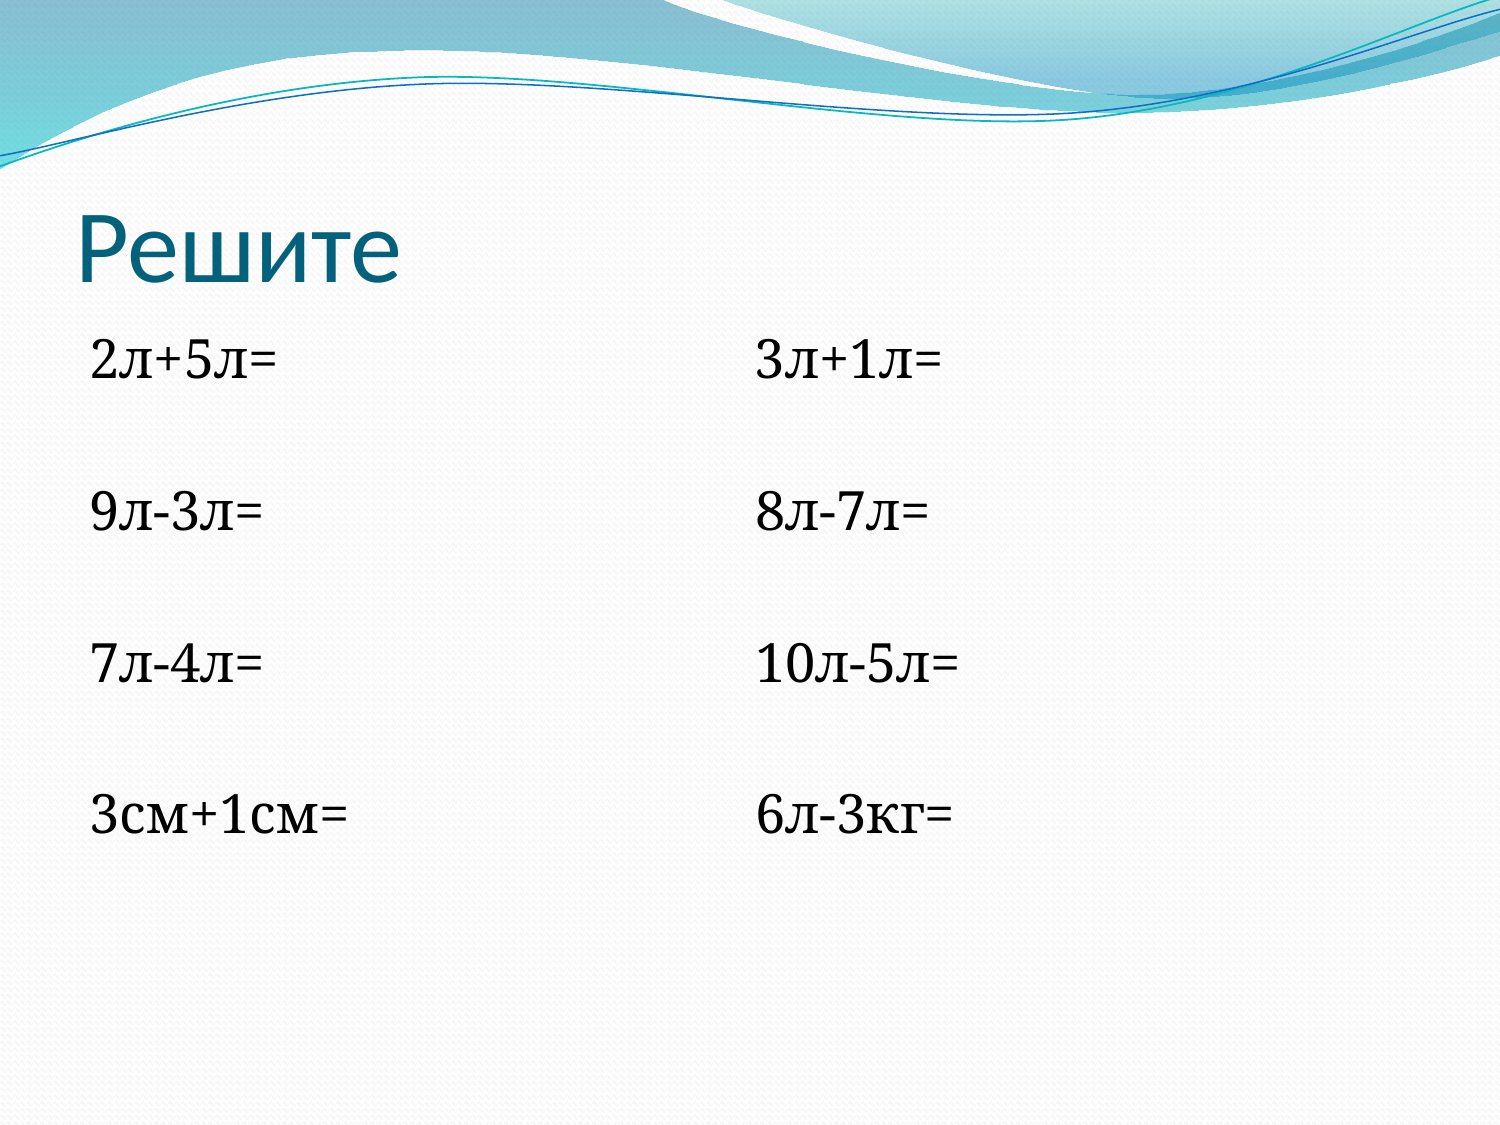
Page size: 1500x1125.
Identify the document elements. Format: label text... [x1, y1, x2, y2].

list 2л+5л= 3л+1л= 9л-3л= 8л-7л= 7л-4л= 10л-5л= 3см+1см= 6л-3кг= [75, 317, 1425, 1038]
title Решите [75, 115, 1425, 303]
